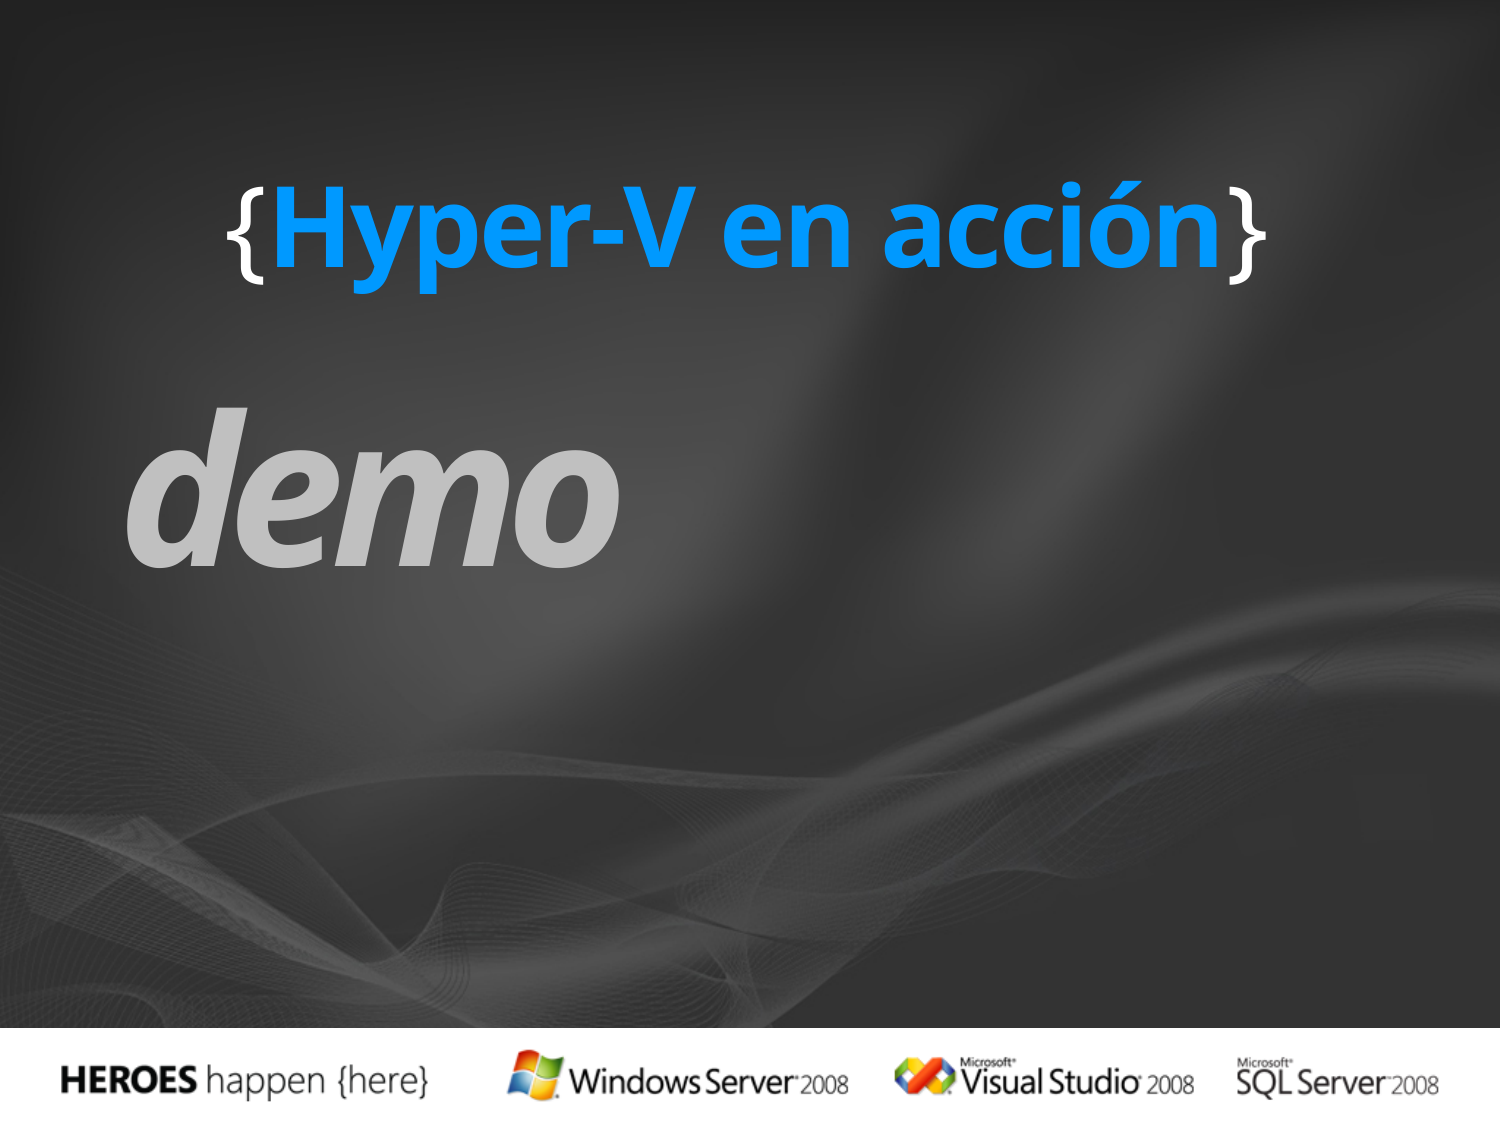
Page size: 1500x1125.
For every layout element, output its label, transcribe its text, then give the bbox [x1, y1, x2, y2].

picture [0, 0, 1500, 1125]
list demo [118, 386, 1380, 614]
title {Hyper-V en acción} [224, 106, 1380, 357]
